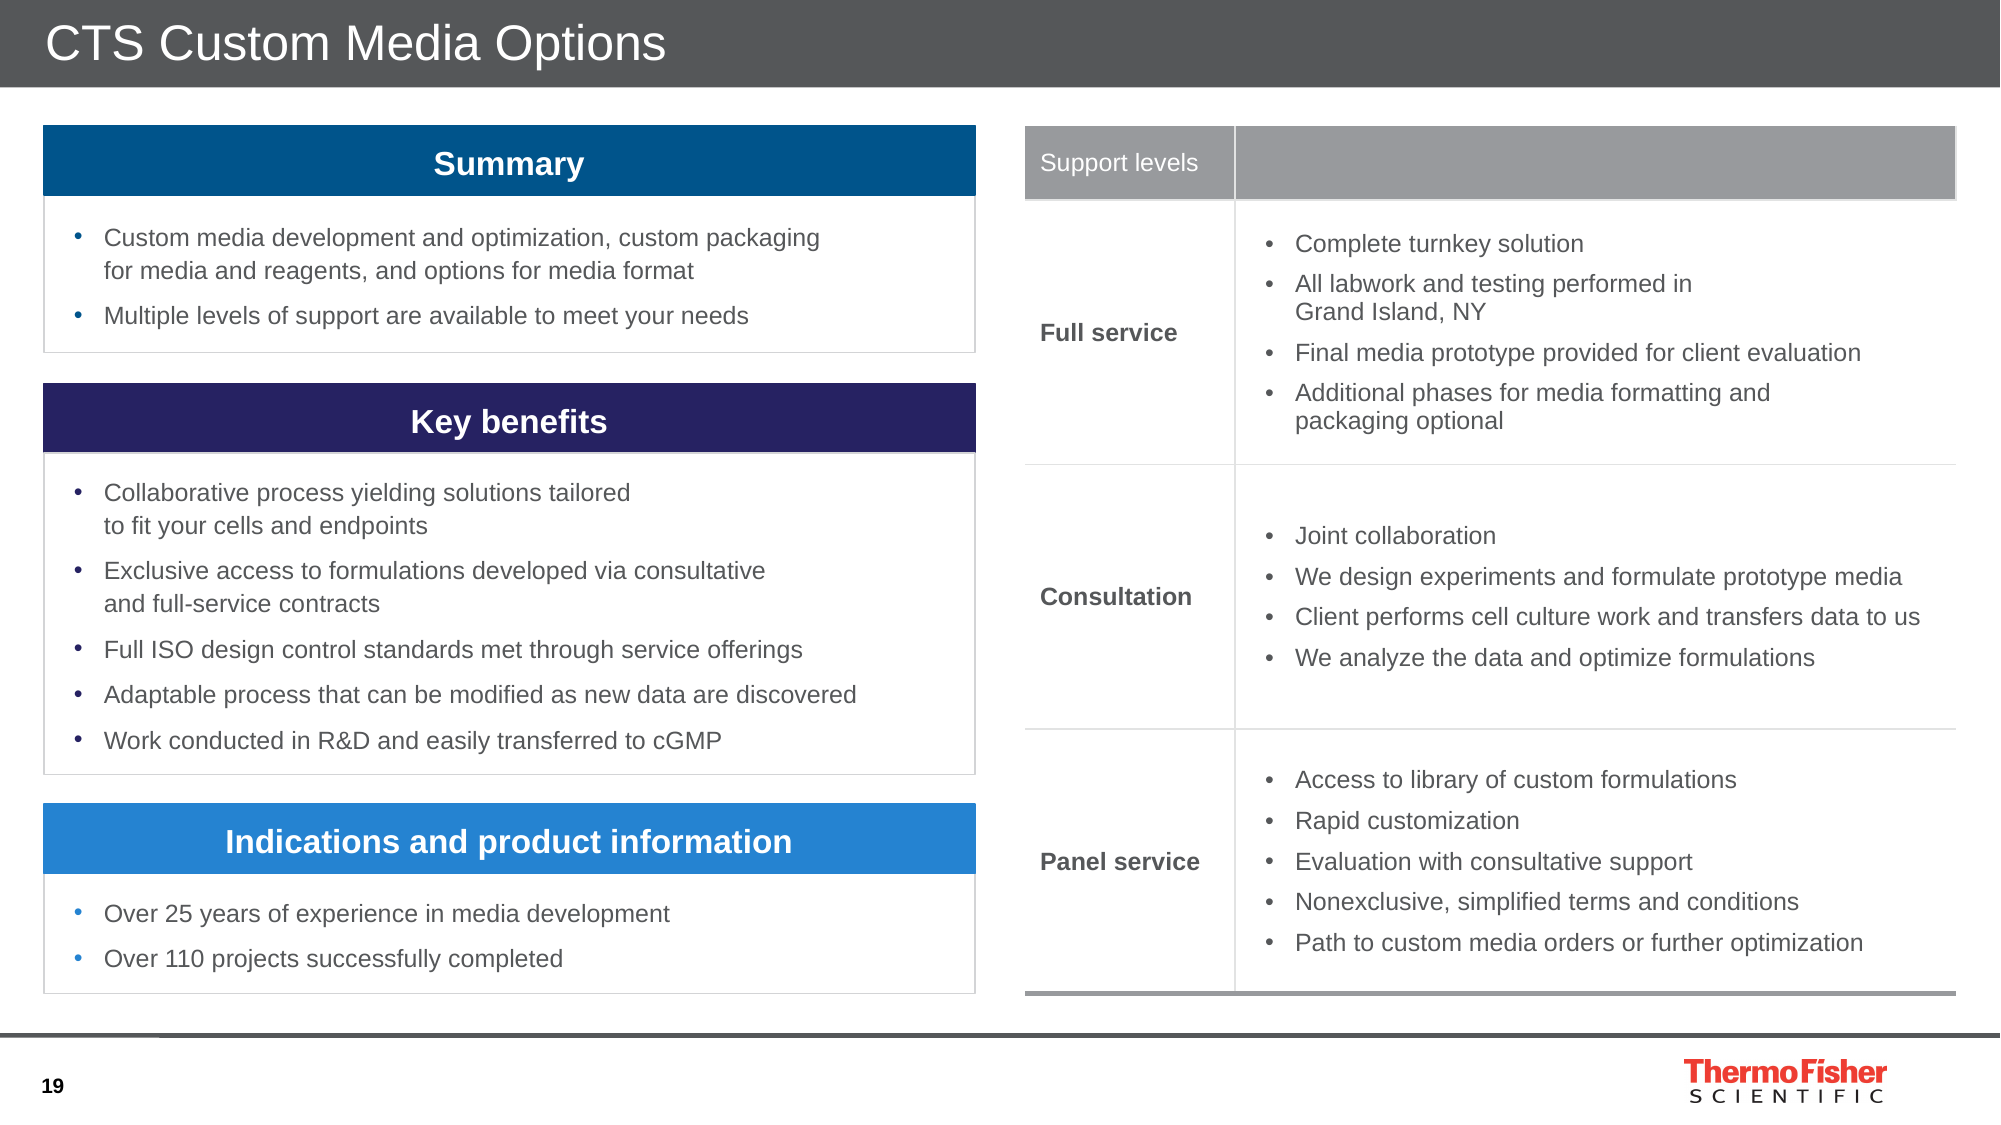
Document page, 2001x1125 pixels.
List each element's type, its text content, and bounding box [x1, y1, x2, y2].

table_cell Complete turnkey solution All labwork and testing performed in Grand Island, NY Final media prototype provided for client evaluation Additional phases for media formatting and packaging optional [1236, 201, 1956, 464]
table_cell Consultation [1025, 465, 1234, 728]
picture [1684, 1059, 1887, 1103]
table_header Support levels [1025, 126, 1234, 199]
text_box Collaborative process yielding solutions tailored to fit your cells and endpoints Exclusive access to formulations developed via consultative and full-service contracts Full ISO design control standards met through service offerings Adaptable process that can be modified as new data are discovered Work conducted in R&D and easily transferred to cGMP [43, 453, 975, 775]
table_cell Panel service [1025, 730, 1234, 991]
table_header [1236, 126, 1955, 199]
table_cell Full service [1025, 201, 1234, 464]
text_box Indications and product information [43, 803, 975, 874]
table_cell Access to library of custom formulations Rapid customization Evaluation with consultative support Nonexclusive, simplified terms and conditions Path to custom media orders or further optimization [1236, 730, 1956, 991]
table_cell Joint collaboration We design experiments and formulate prototype media Client performs cell culture work and transfers data to us We analyze the data and optimize formulations [1236, 465, 1956, 728]
title CTS Custom Media Options [0, 0, 2000, 88]
text_box Key benefits [43, 383, 975, 453]
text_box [43, 125, 976, 353]
text_box Over 25 years of experience in media development Over 110 projects successfully completed [43, 874, 975, 994]
